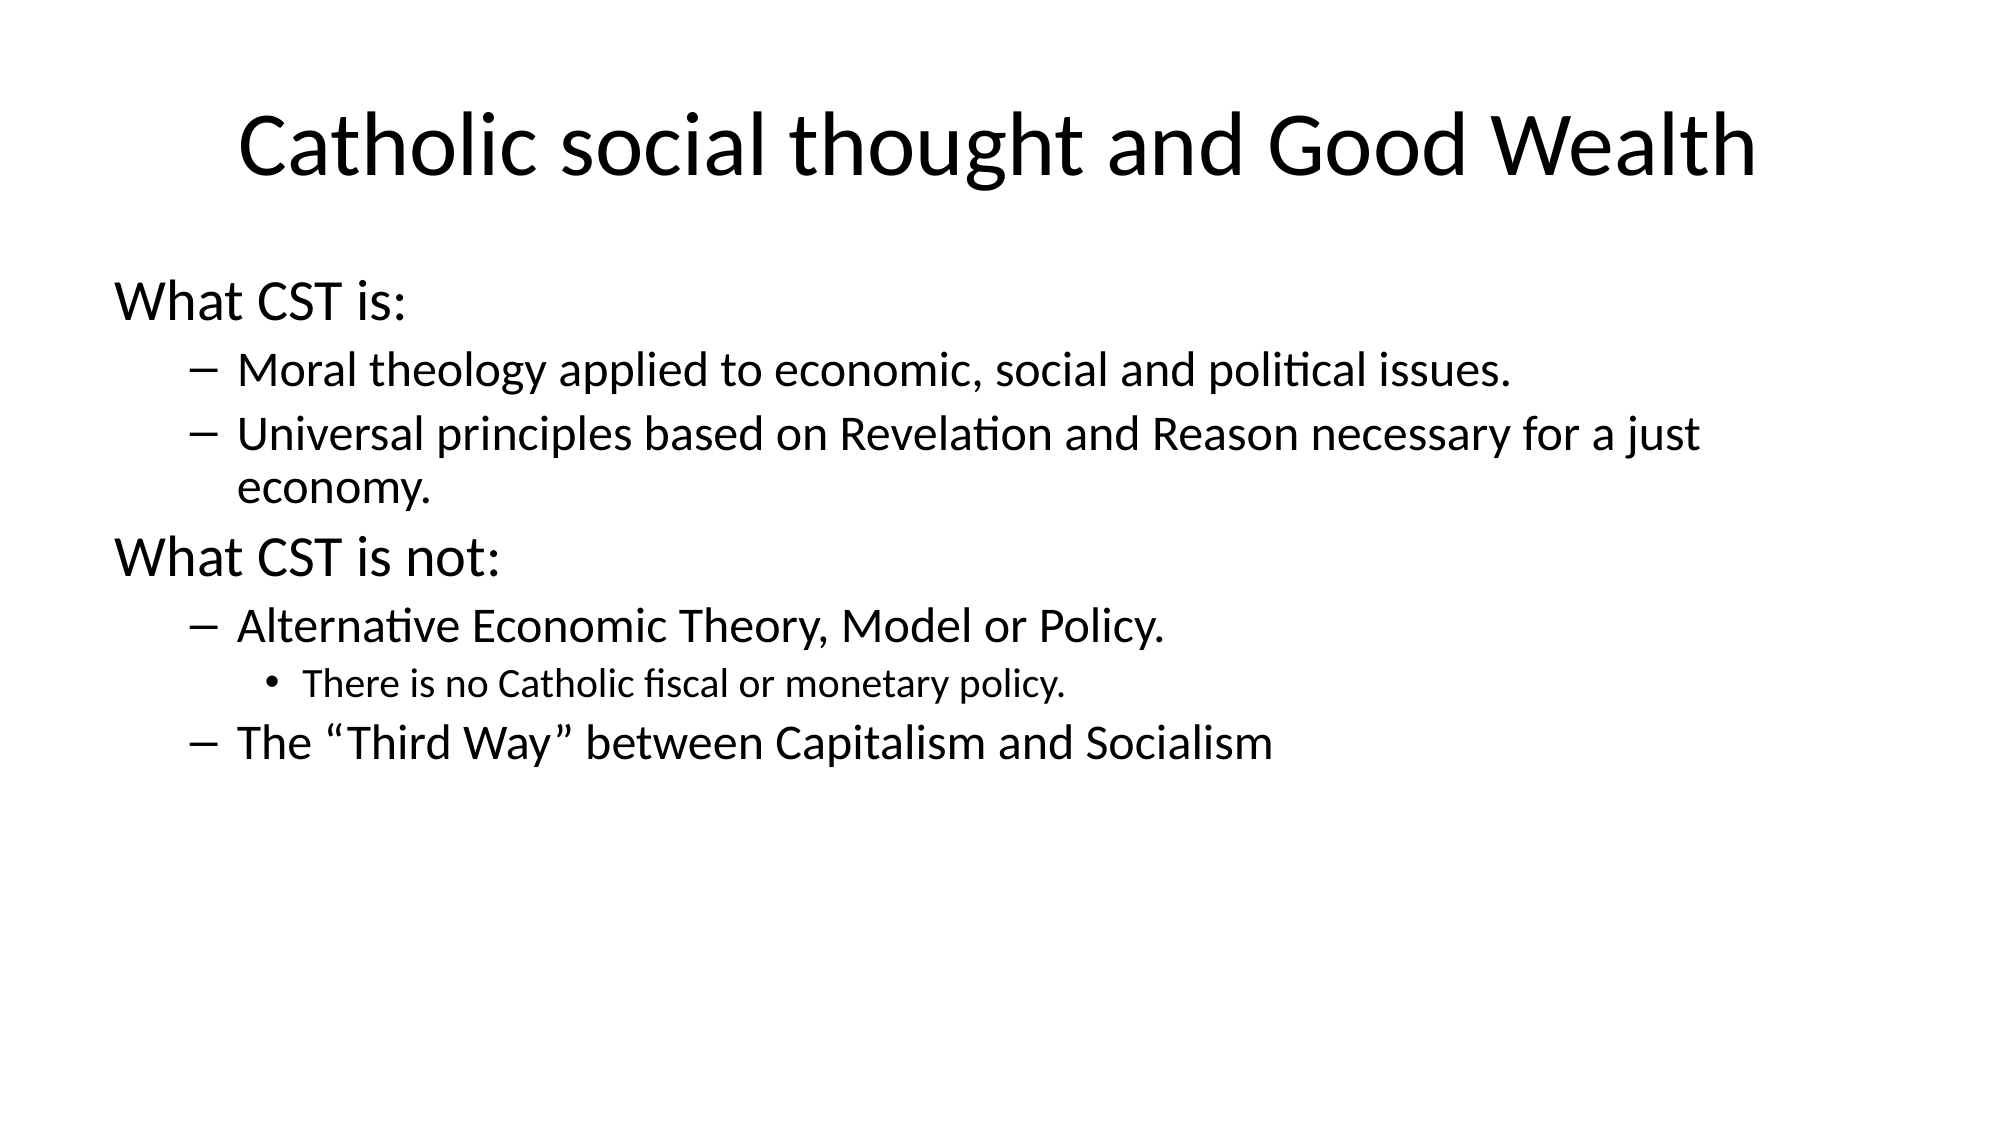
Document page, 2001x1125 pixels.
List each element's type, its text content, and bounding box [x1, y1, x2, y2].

list What CST is: Moral theology applied to economic, social and political issues. Universal principles based on Revelation and Reason necessary for a just economy. What CST is not: Alternative Economic Theory, Model or Policy. There is no Catholic fiscal or monetary policy. The “Third Way” between Capitalism and Socialism [99, 262, 1900, 1005]
title Catholic social thought and Good Wealth [99, 45, 1900, 233]
